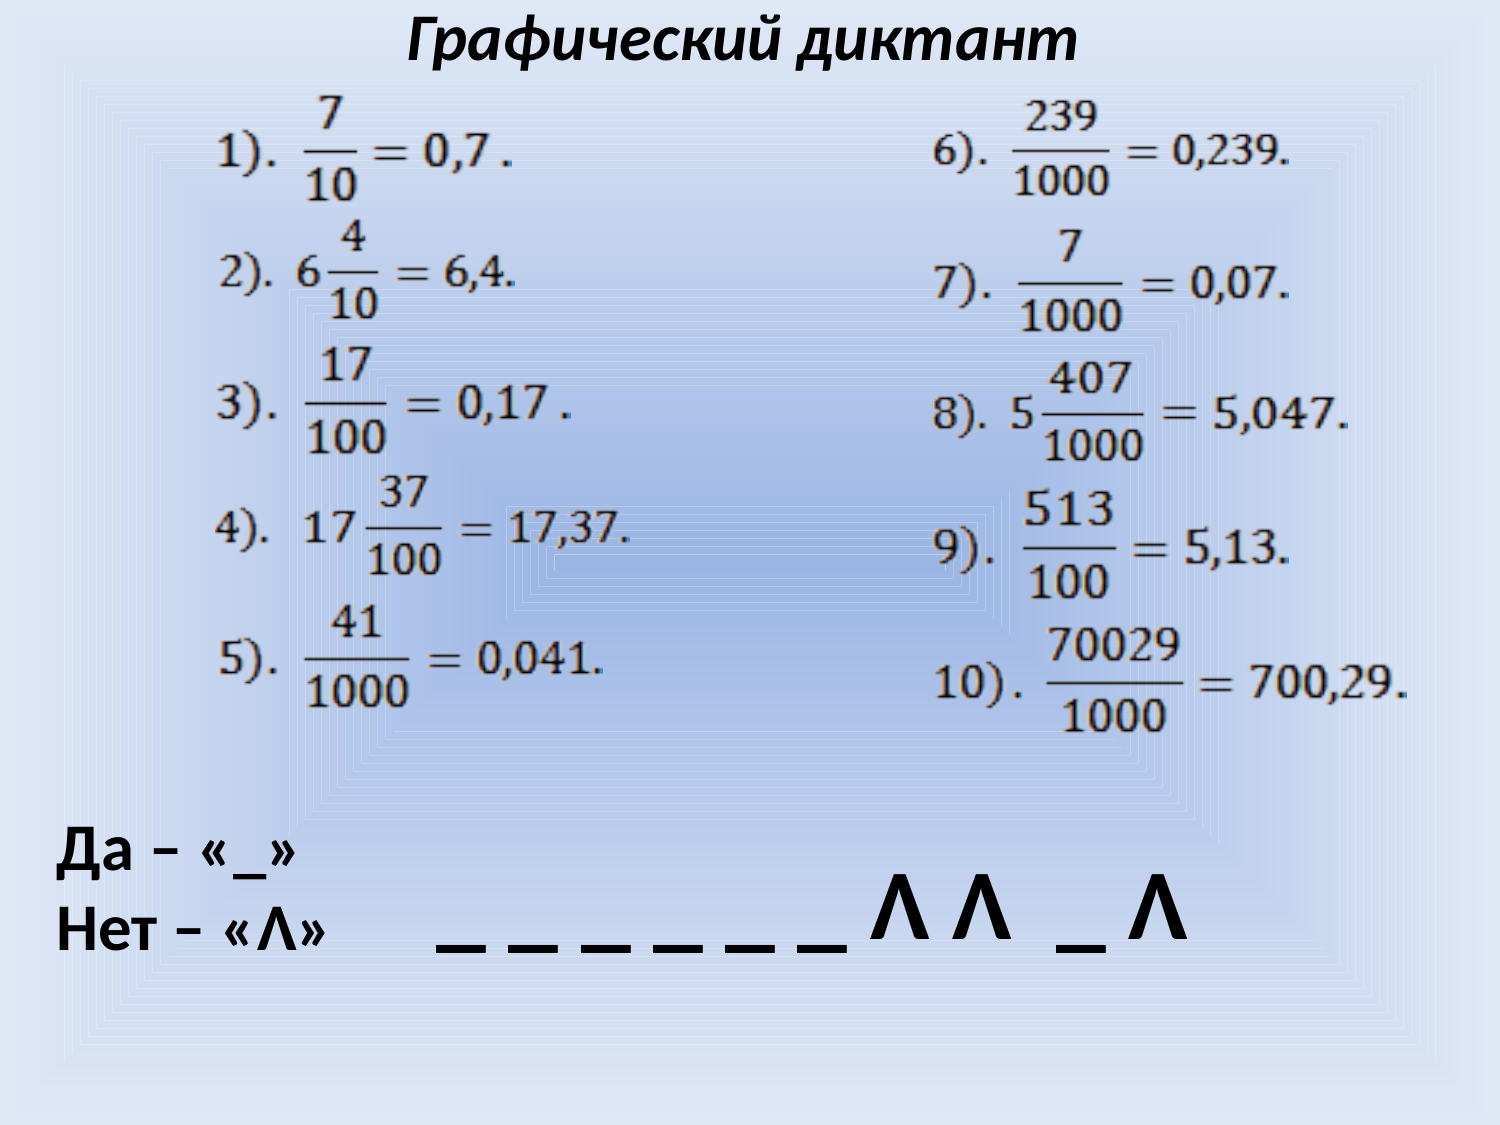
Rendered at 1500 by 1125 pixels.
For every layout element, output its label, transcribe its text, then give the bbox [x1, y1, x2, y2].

picture [218, 602, 604, 722]
picture [933, 356, 1348, 476]
picture [218, 217, 515, 334]
picture [216, 93, 513, 216]
picture [215, 344, 571, 469]
text_box _ _ _ _ _ _ Λ Λ _ Λ [421, 832, 1454, 967]
picture [215, 473, 630, 590]
picture [933, 227, 1289, 346]
picture [933, 625, 1407, 747]
text_box Графический диктант [234, 1, 1254, 81]
picture [933, 98, 1289, 209]
text_box Да – «_» Нет – «Λ» [41, 796, 348, 972]
picture [933, 485, 1289, 615]
